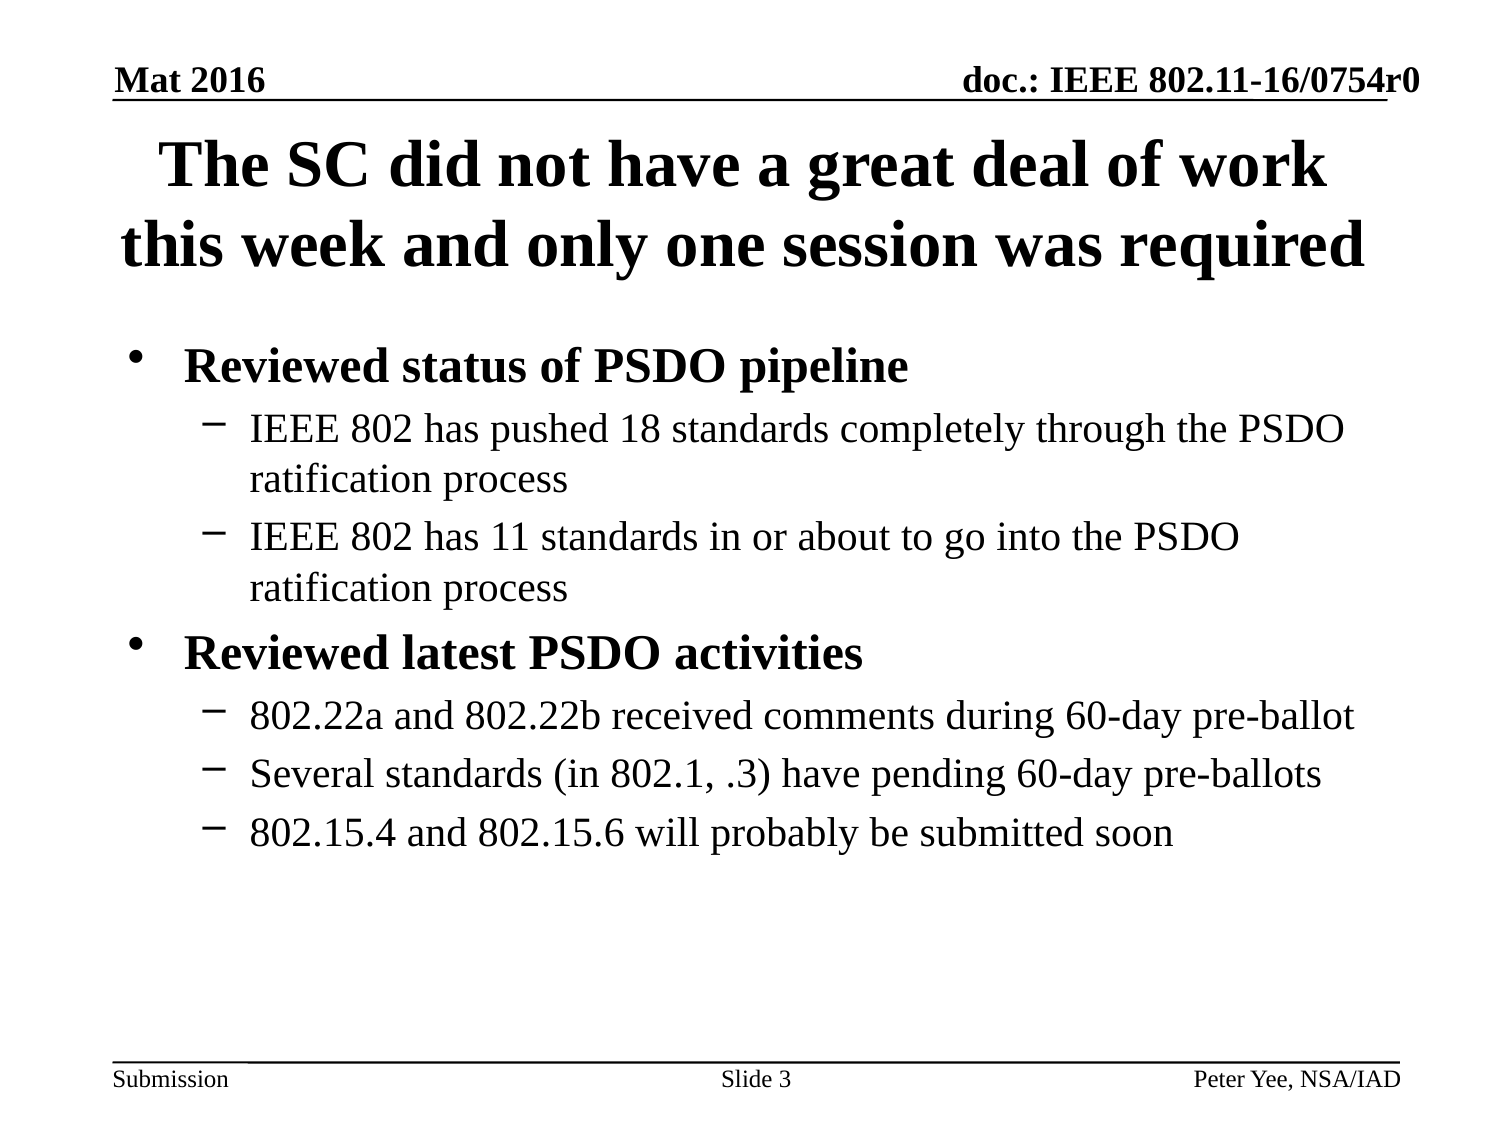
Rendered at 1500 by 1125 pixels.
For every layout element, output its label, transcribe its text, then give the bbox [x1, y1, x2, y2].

slide_number Mat 2016 [114, 54, 268, 101]
list Reviewed status of PSDO pipeline IEEE 802 has pushed 18 standards completely through the PSDO ratification process IEEE 802 has 11 standards in or about to go into the PSDO ratification process Reviewed latest PSDO activities 802.22a and 802.22b received comments during 60-day pre-ballot Several standards (in 802.1, .3) have pending 60-day pre-ballots 802.15.4 and 802.15.6 will probably be submitted soon [112, 324, 1388, 1001]
footer Peter Yee, NSA/IAD [1190, 1061, 1402, 1093]
title The SC did not have a great deal of work this week and only one session was required [88, 112, 1400, 288]
slide_number Slide 3 [712, 1061, 800, 1093]
